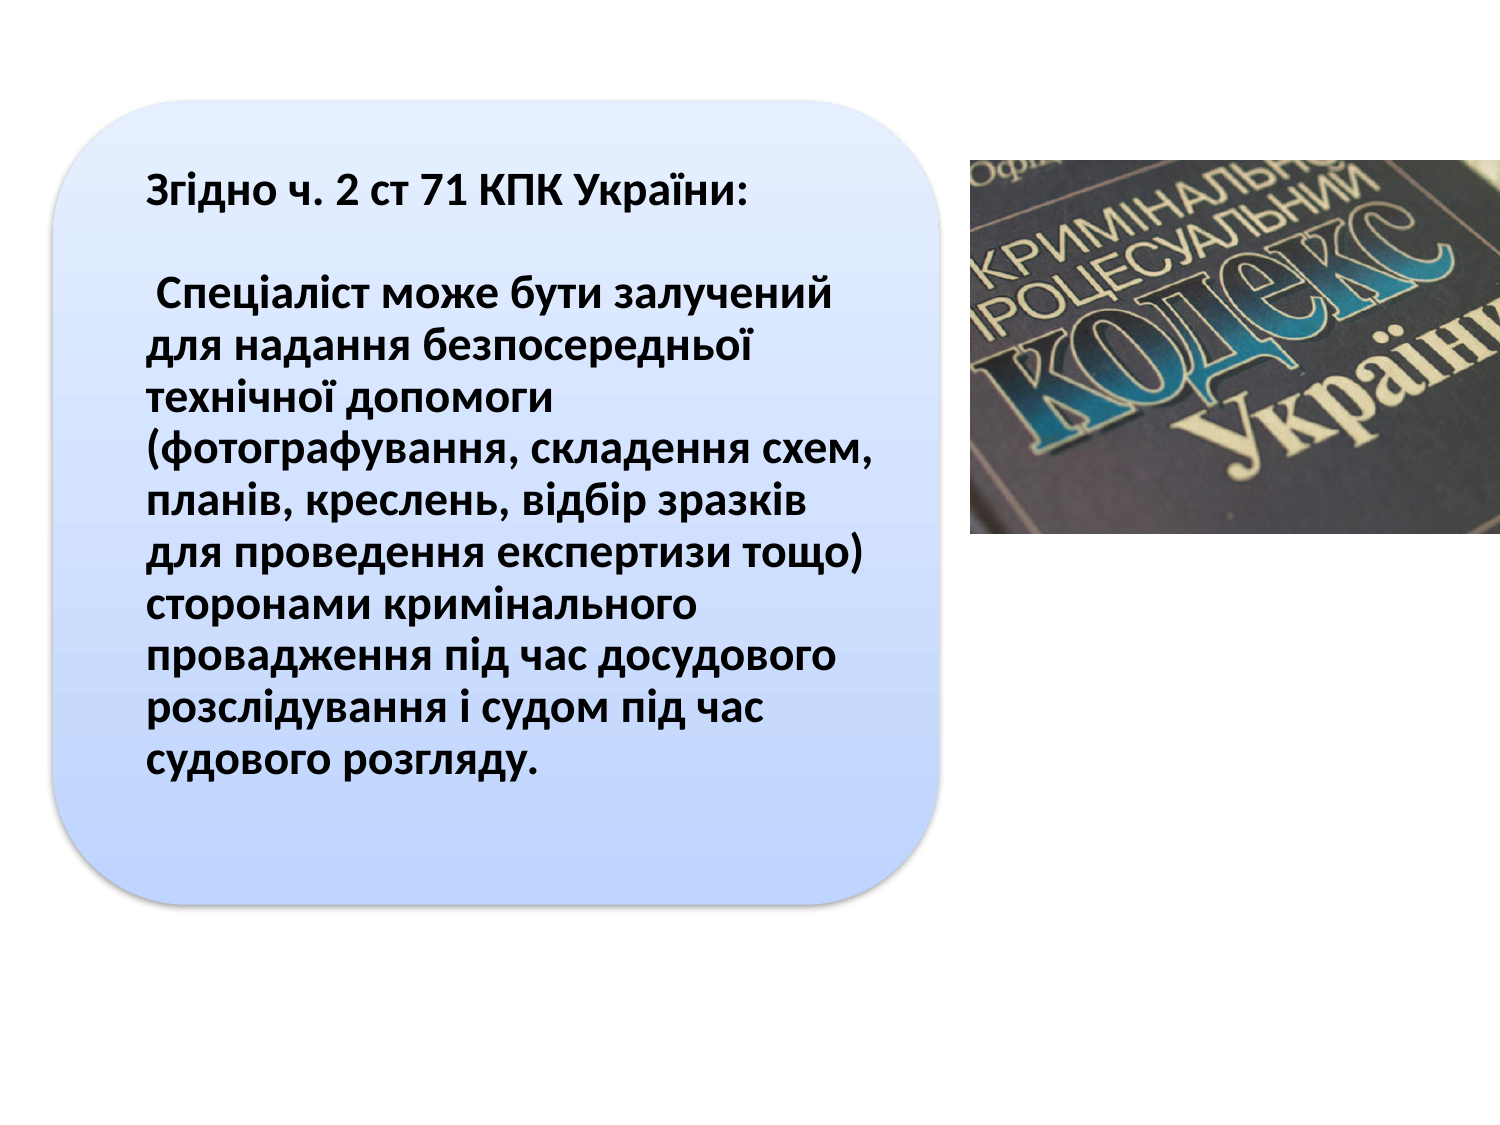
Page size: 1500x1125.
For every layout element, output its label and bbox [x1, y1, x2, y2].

text_box [40, 18, 951, 905]
picture [970, 160, 1500, 534]
